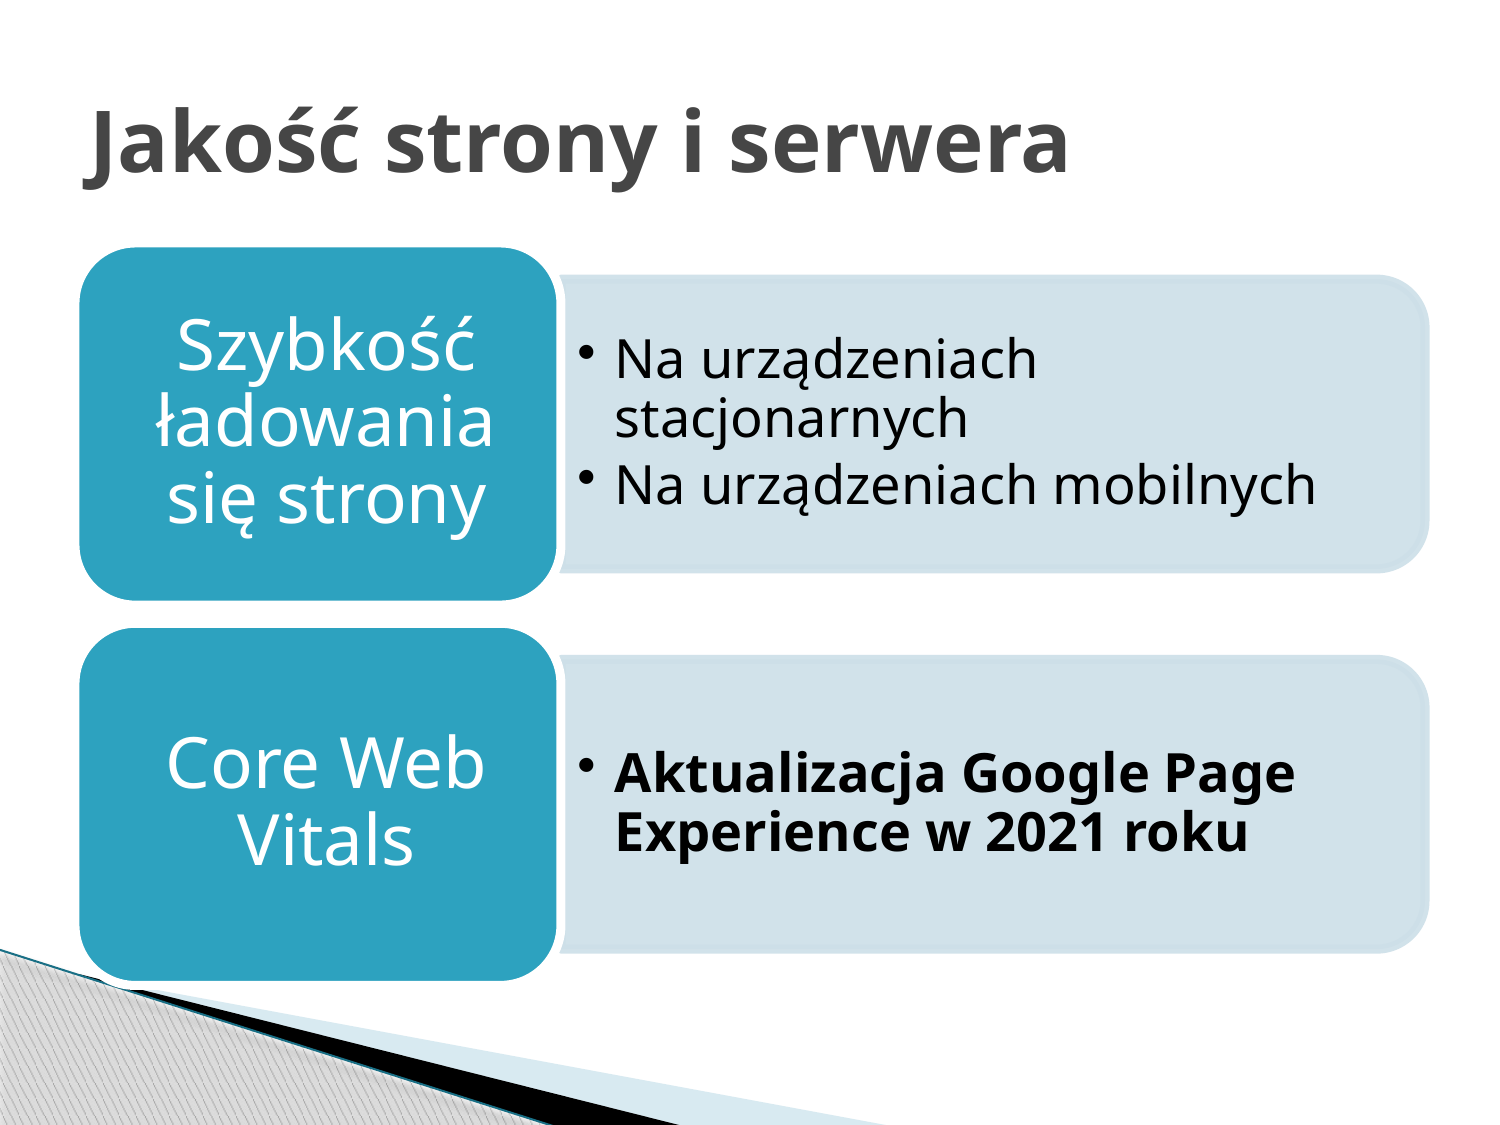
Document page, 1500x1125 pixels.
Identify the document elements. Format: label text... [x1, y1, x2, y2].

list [74, 242, 1426, 986]
title Jakość strony i serwera [75, 45, 1425, 233]
